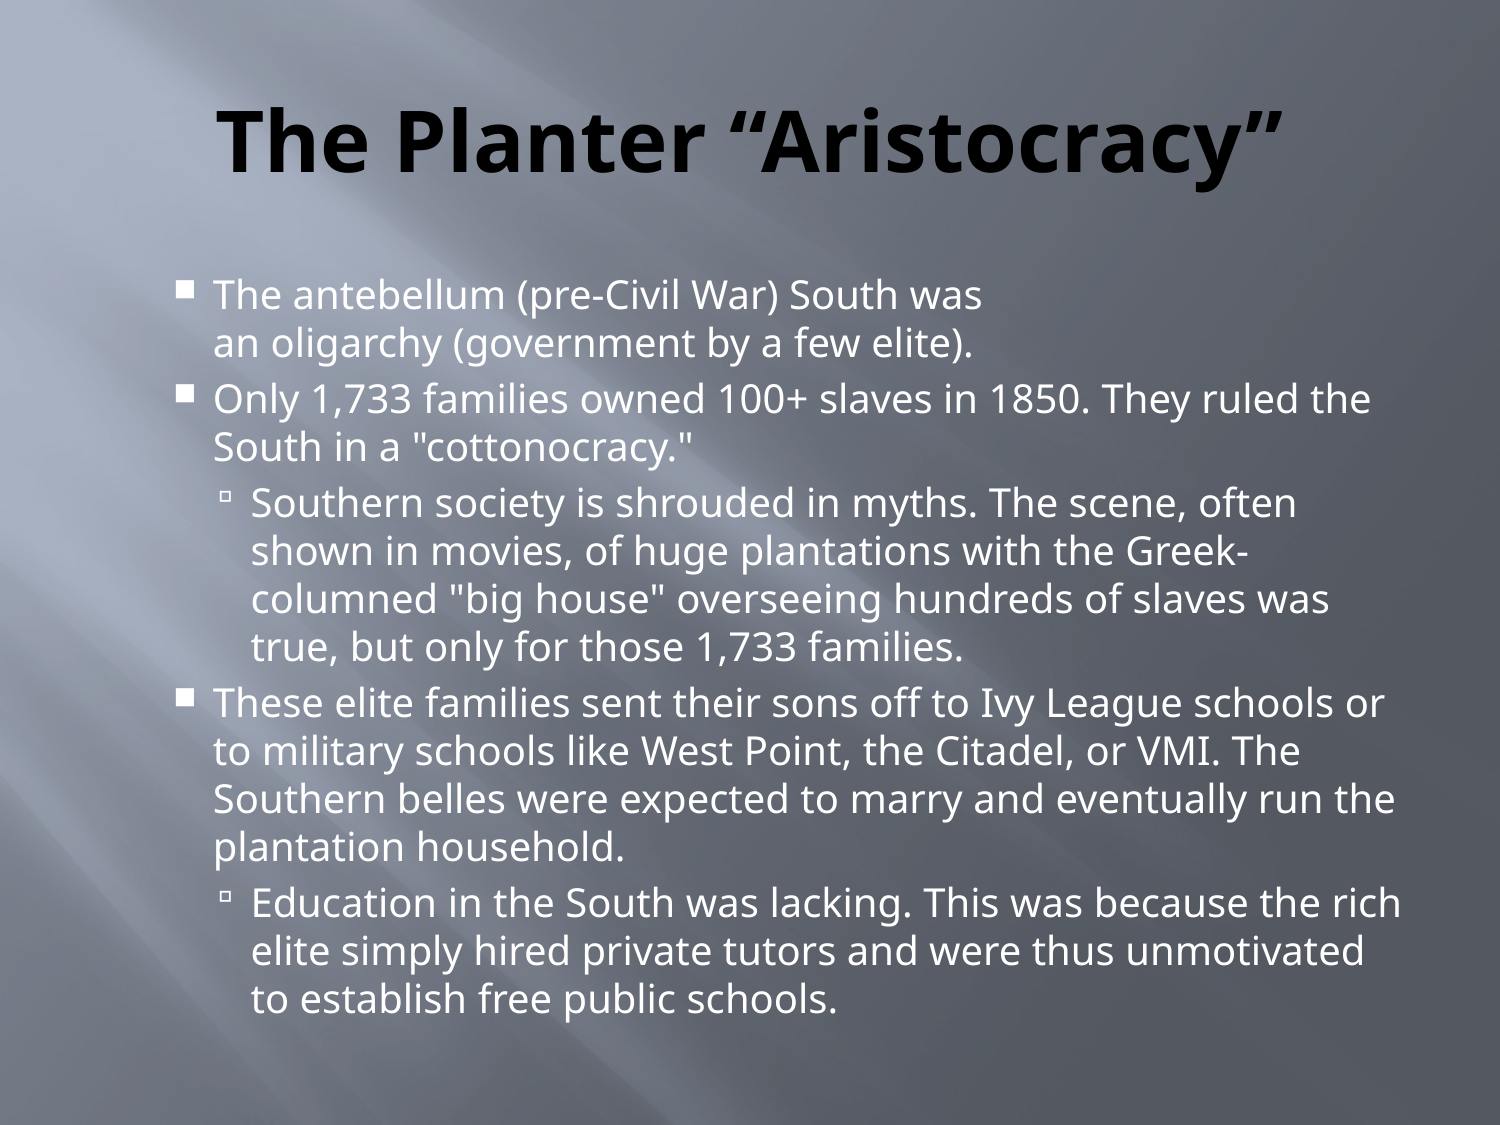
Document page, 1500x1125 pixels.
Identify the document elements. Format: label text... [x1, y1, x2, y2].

list The antebellum (pre-Civil War) South was an oligarchy (government by a few elite). Only 1,733 families owned 100+ slaves in 1850. They ruled the South in a "cottonocracy." Southern society is shrouded in myths. The scene, often shown in movies, of huge plantations with the Greek-columned "big house" overseeing hundreds of slaves was true, but only for those 1,733 families. These elite families sent their sons off to Ivy League schools or to military schools like West Point, the Citadel, or VMI. The Southern belles were expected to marry and eventually run the plantation household. Education in the South was lacking. This was because the rich elite simply hired private tutors and were thus unmotivated to establish free public schools. [75, 262, 1425, 1035]
title The Planter “Aristocracy” [75, 45, 1425, 233]
